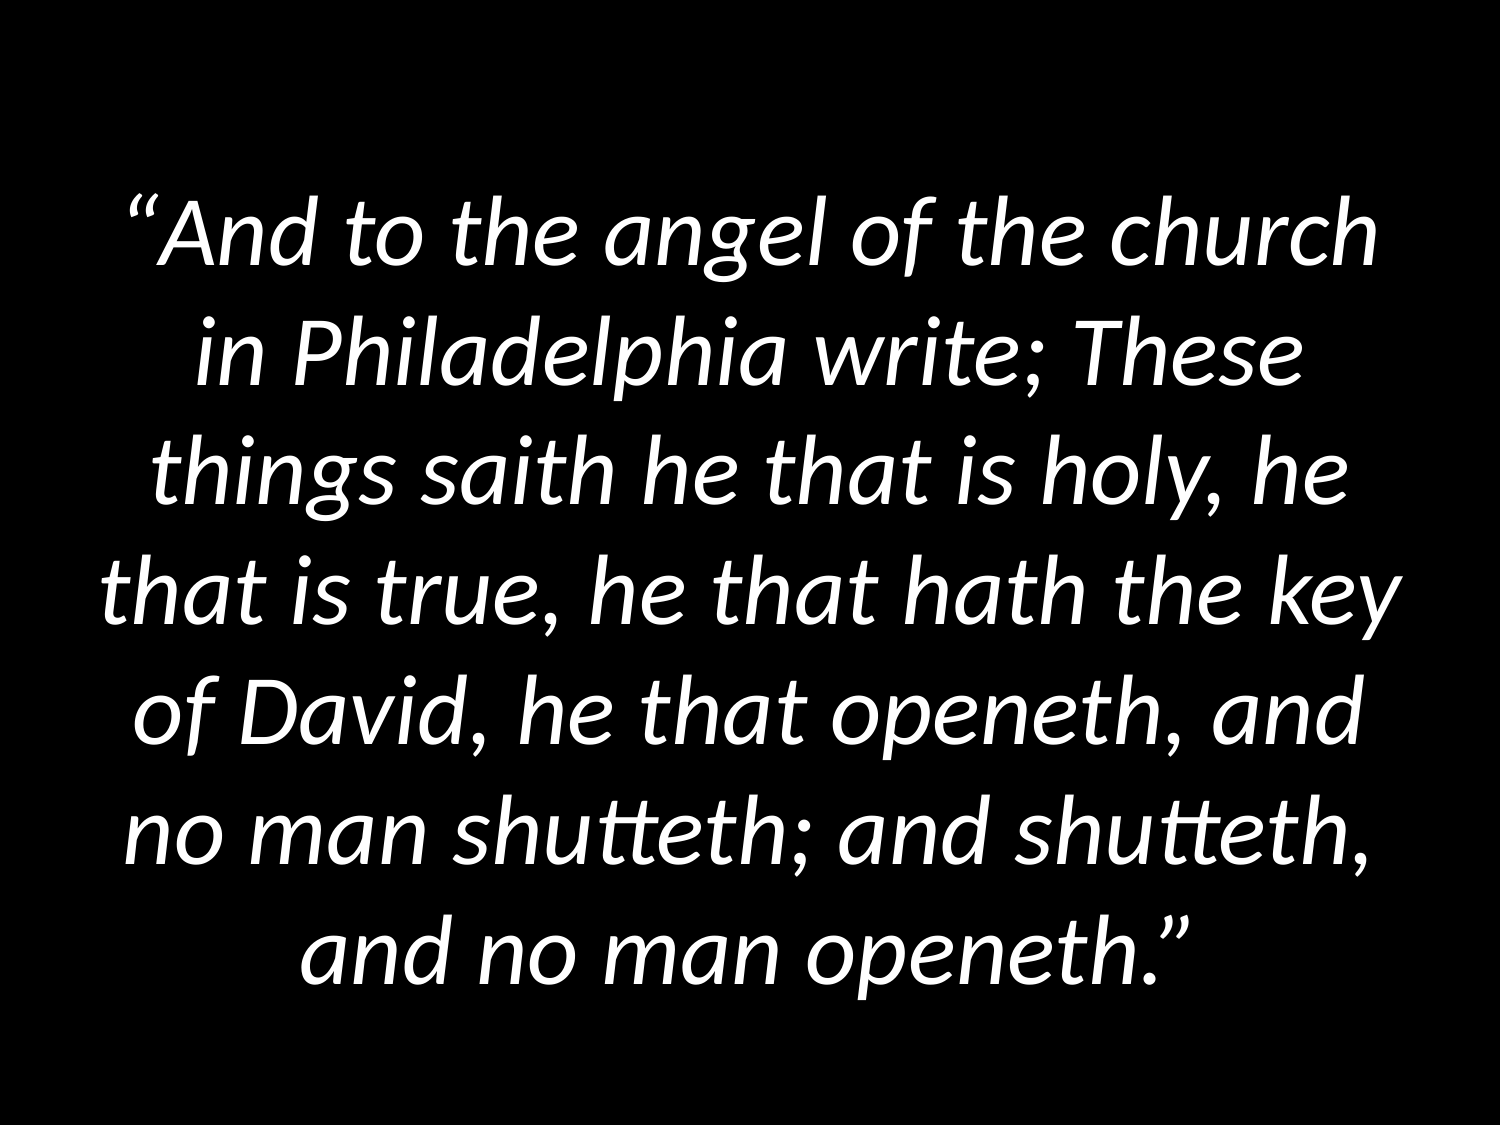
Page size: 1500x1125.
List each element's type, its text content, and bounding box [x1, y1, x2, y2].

title “And to the angel of the church in Philadelphia write; These things saith he that is holy, he that is true, he that hath the key of David, he that openeth, and no man shutteth; and shutteth, and no man openeth.” [75, 45, 1425, 1125]
